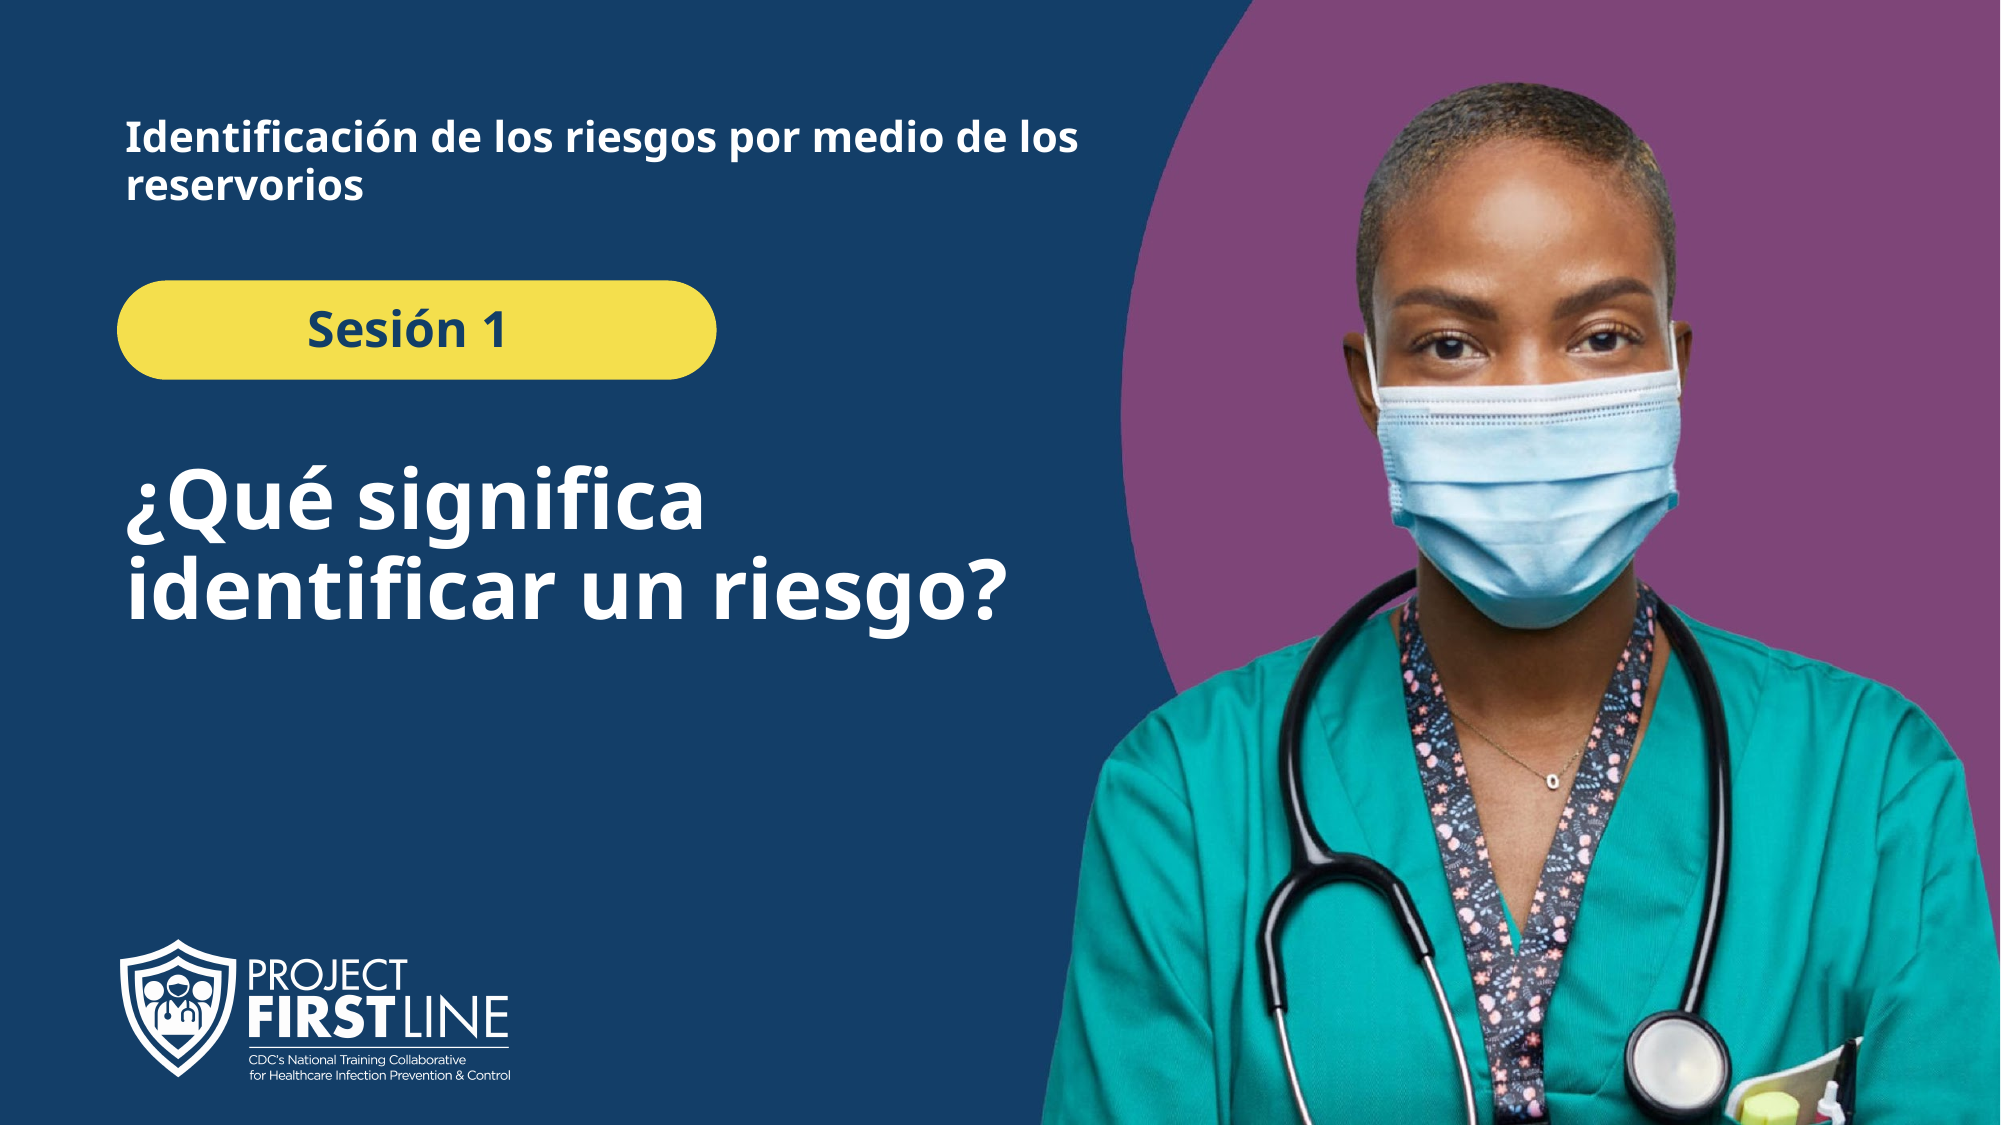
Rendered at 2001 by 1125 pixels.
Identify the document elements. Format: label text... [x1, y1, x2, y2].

list Sesión 1 [112, 294, 706, 393]
subtitle Identificación de los riesgos por medio de los reservorios [110, 101, 1133, 219]
picture [0, 0, 2001, 1125]
title ¿Qué significa identificar un riesgo? [110, 450, 1075, 813]
